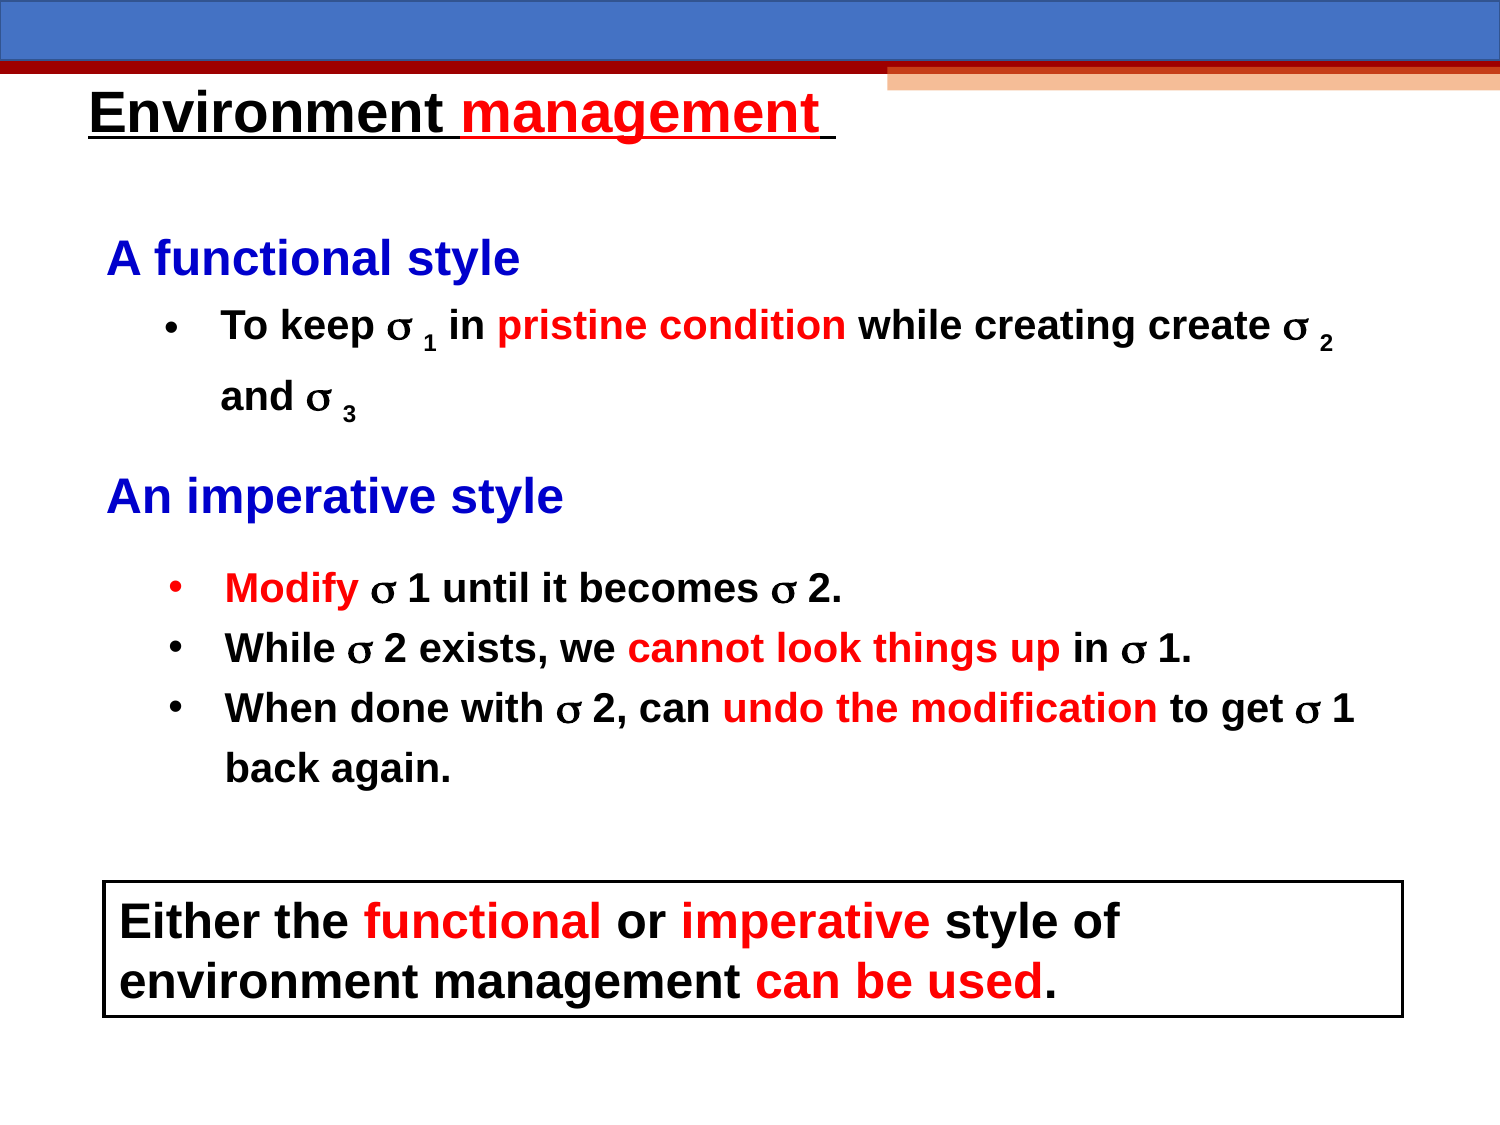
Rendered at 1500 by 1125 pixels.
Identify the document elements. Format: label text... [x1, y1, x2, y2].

text_box An imperative style [91, 455, 742, 531]
text_box Modify  1 until it becomes  2. While  2 exists, we cannot look things up in  1. When done with  2, can undo the modification to get  1 back again. [153, 543, 1448, 799]
text_box A functional style To keep  1 in pristine condition while creating create  2 and  3 [91, 218, 1431, 435]
text_box Either the functional or imperative style of environment management can be used. [104, 881, 1403, 1017]
title Environment management [73, 61, 891, 166]
